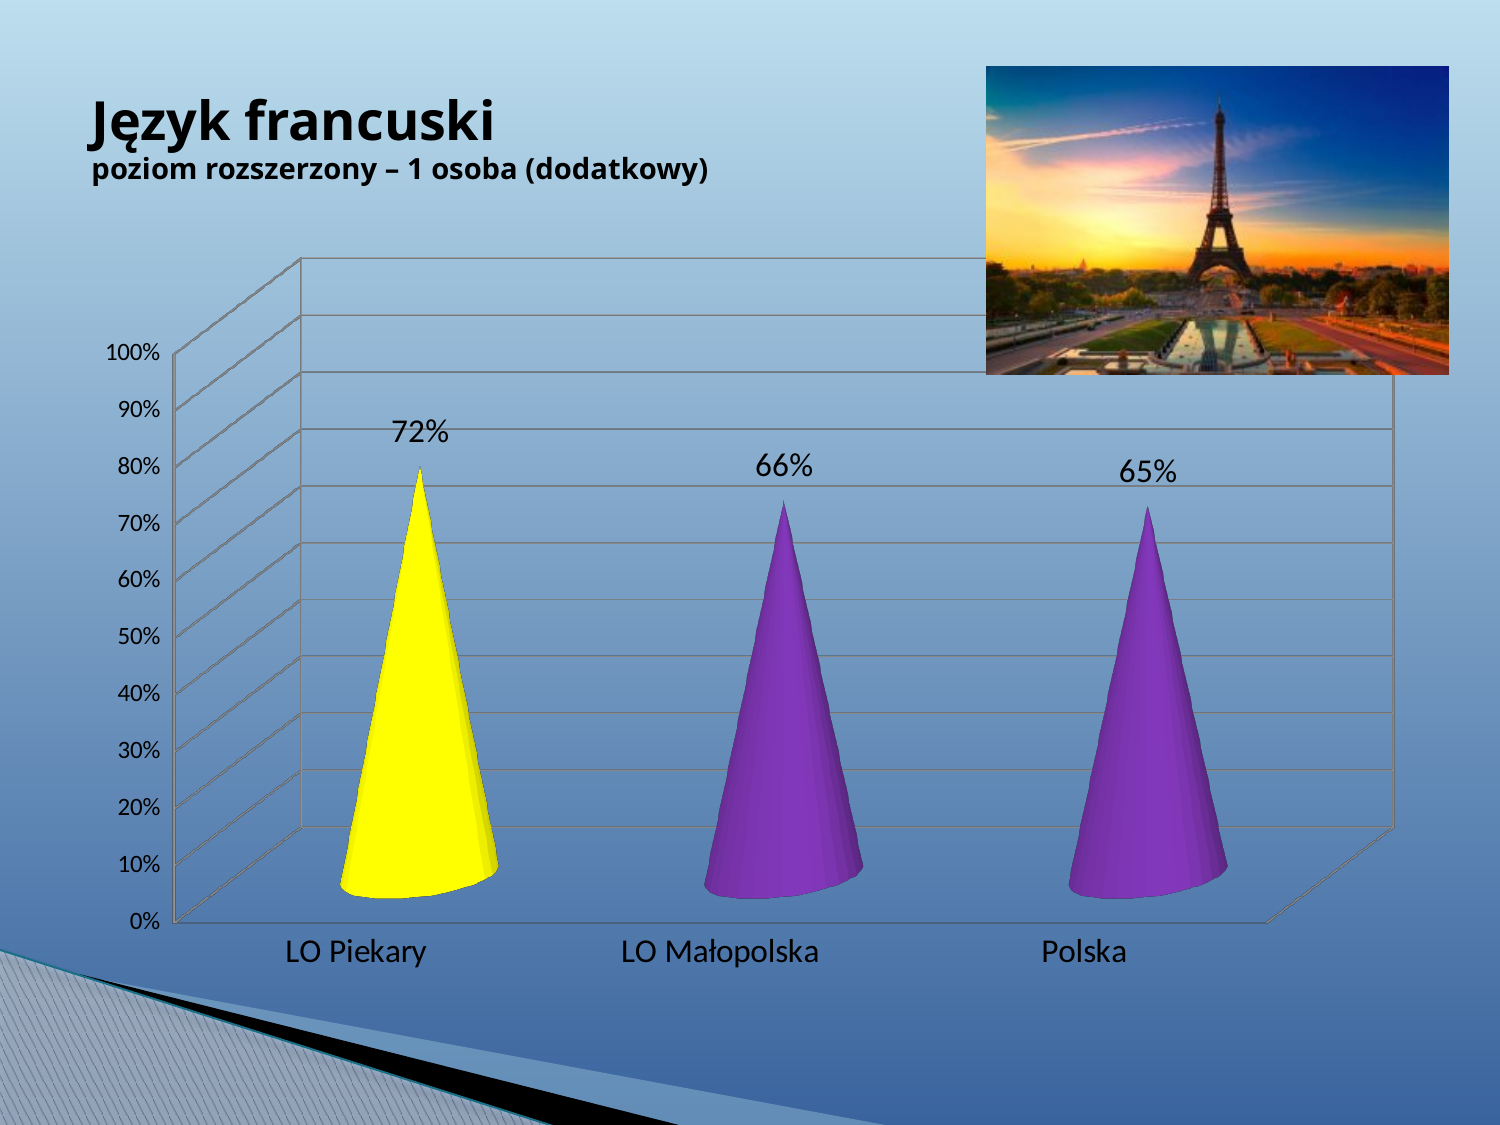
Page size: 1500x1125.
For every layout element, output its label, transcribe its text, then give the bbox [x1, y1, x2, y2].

picture [985, 66, 1449, 375]
title Język francuski poziom rozszerzony – 1 osoba (dodatkowy) [76, 78, 980, 242]
chart [74, 242, 1426, 986]
